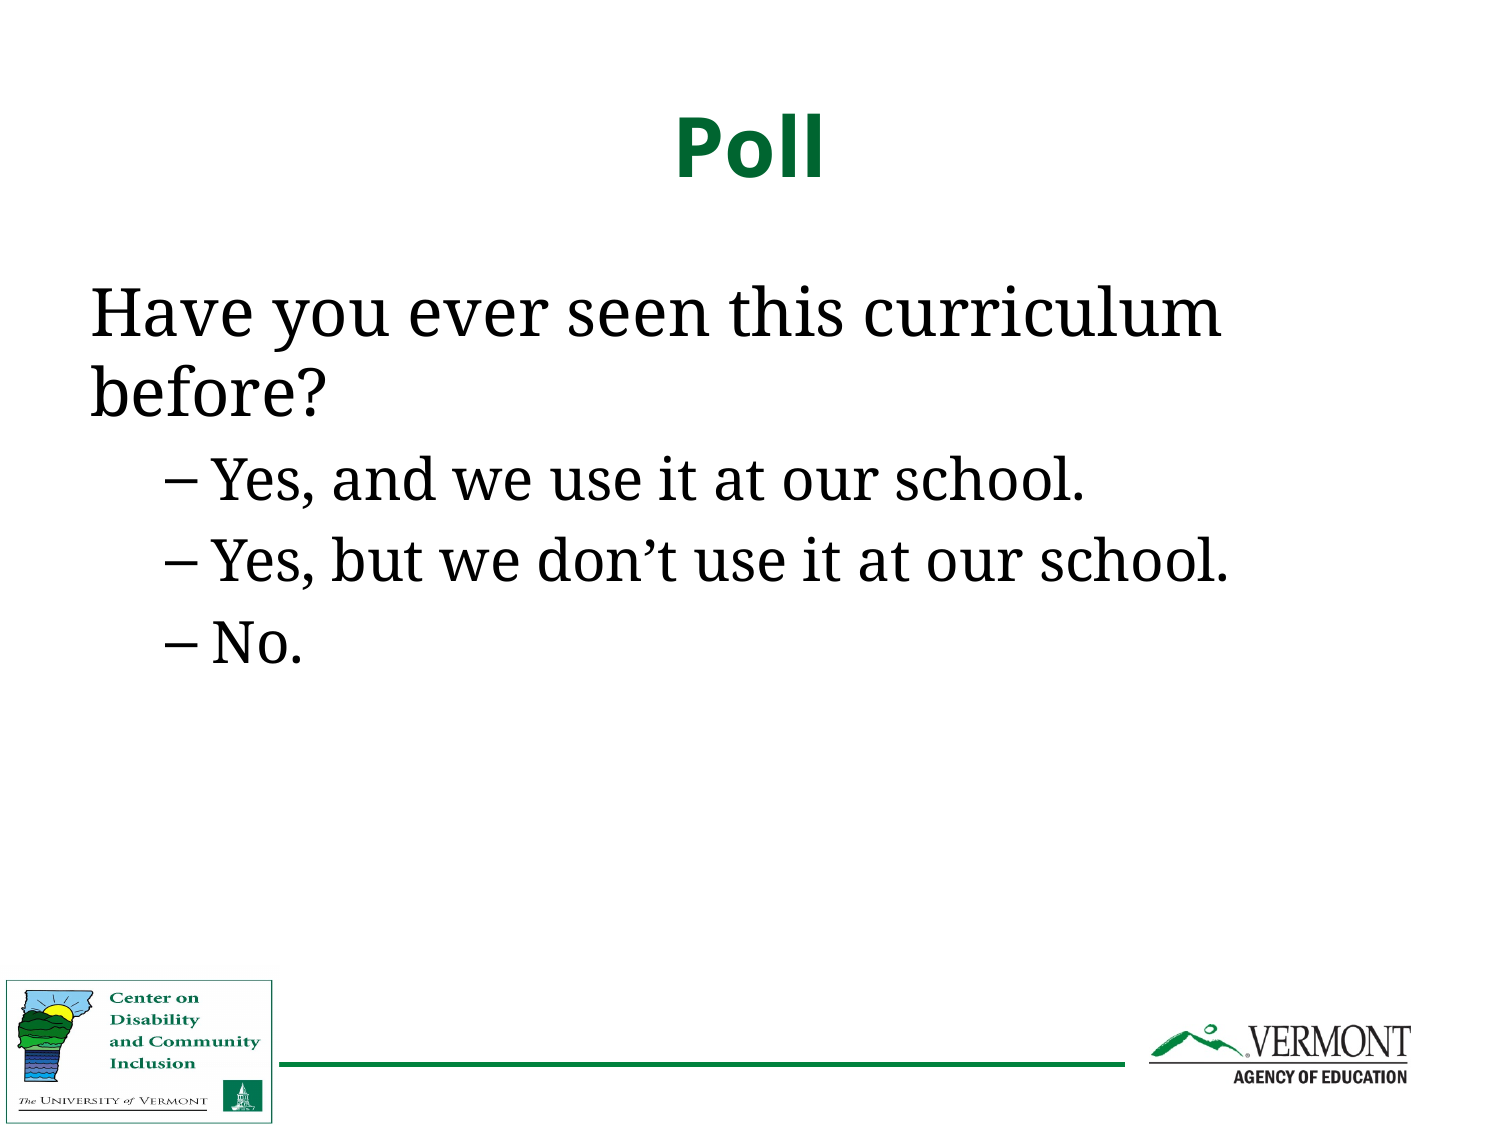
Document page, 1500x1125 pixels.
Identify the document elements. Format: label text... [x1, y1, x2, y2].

list Have you ever seen this curriculum before? Yes, and we use it at our school. Yes, but we don’t use it at our school. No. [75, 262, 1425, 1000]
picture [0, 965, 280, 1125]
picture [1149, 1024, 1411, 1101]
title Poll [75, 50, 1425, 238]
